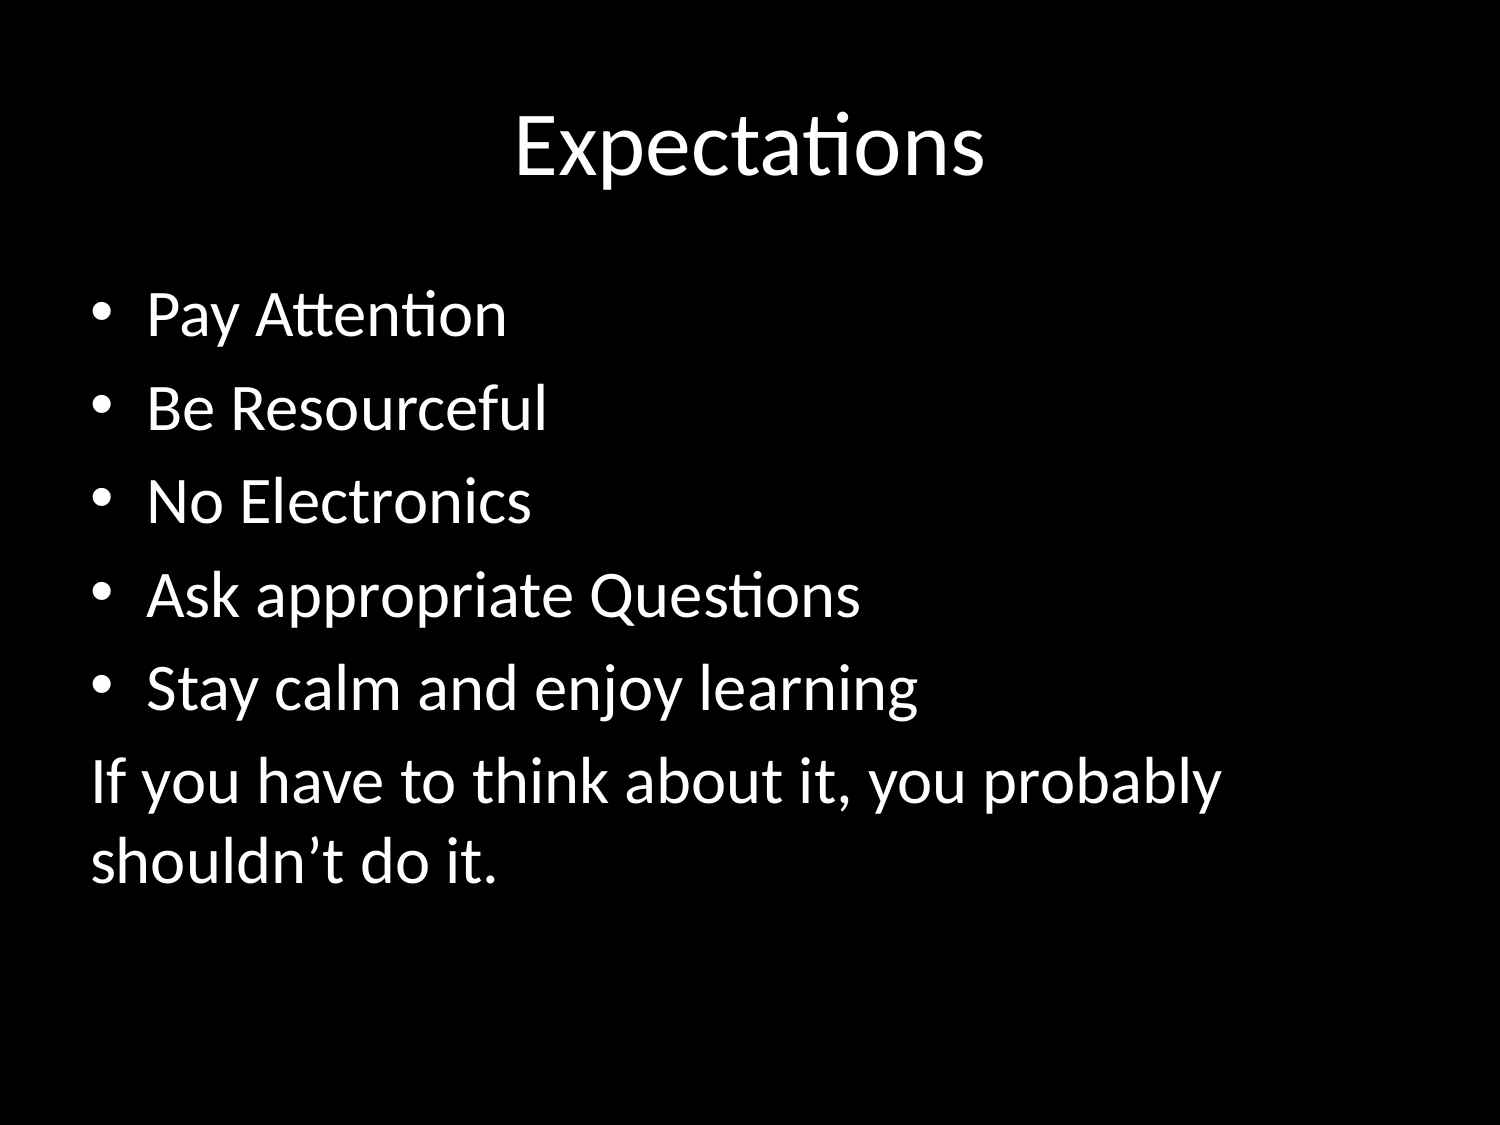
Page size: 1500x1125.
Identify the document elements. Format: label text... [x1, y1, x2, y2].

list Pay Attention Be Resourceful No Electronics Ask appropriate Questions Stay calm and enjoy learning If you have to think about it, you probably shouldn’t do it. [75, 262, 1425, 1005]
title Expectations [75, 45, 1425, 233]
